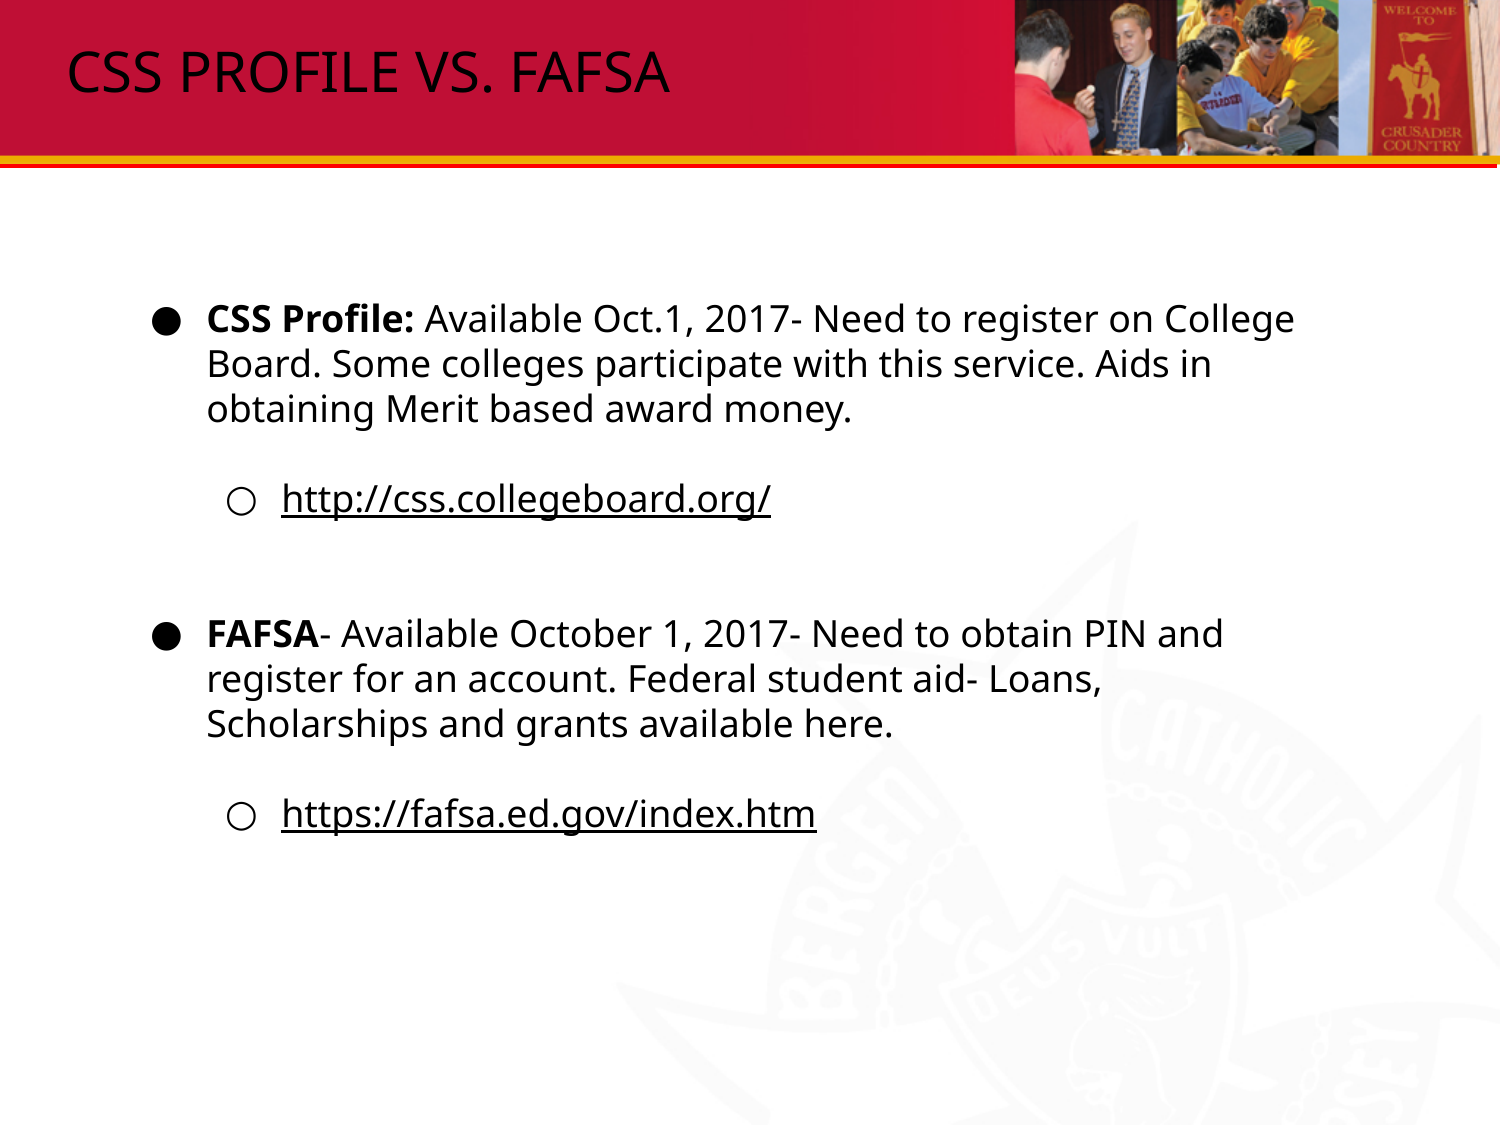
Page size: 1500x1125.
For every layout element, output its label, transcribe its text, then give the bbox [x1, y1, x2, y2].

picture [0, 0, 1500, 1125]
title CSS PROFILE VS. FAFSA [51, 26, 1009, 125]
text_box CSS Profile: Available Oct.1, 2017- Need to register on College Board. Some colleges participate with this service. Aids in obtaining Merit based award money. http://css.collegeboard.org/ FAFSA- Available October 1, 2017- Need to obtain PIN and register for an account. Federal student aid- Loans, Scholarships and grants available here. https://fafsa.ed.gov/index.htm [116, 279, 1327, 1022]
